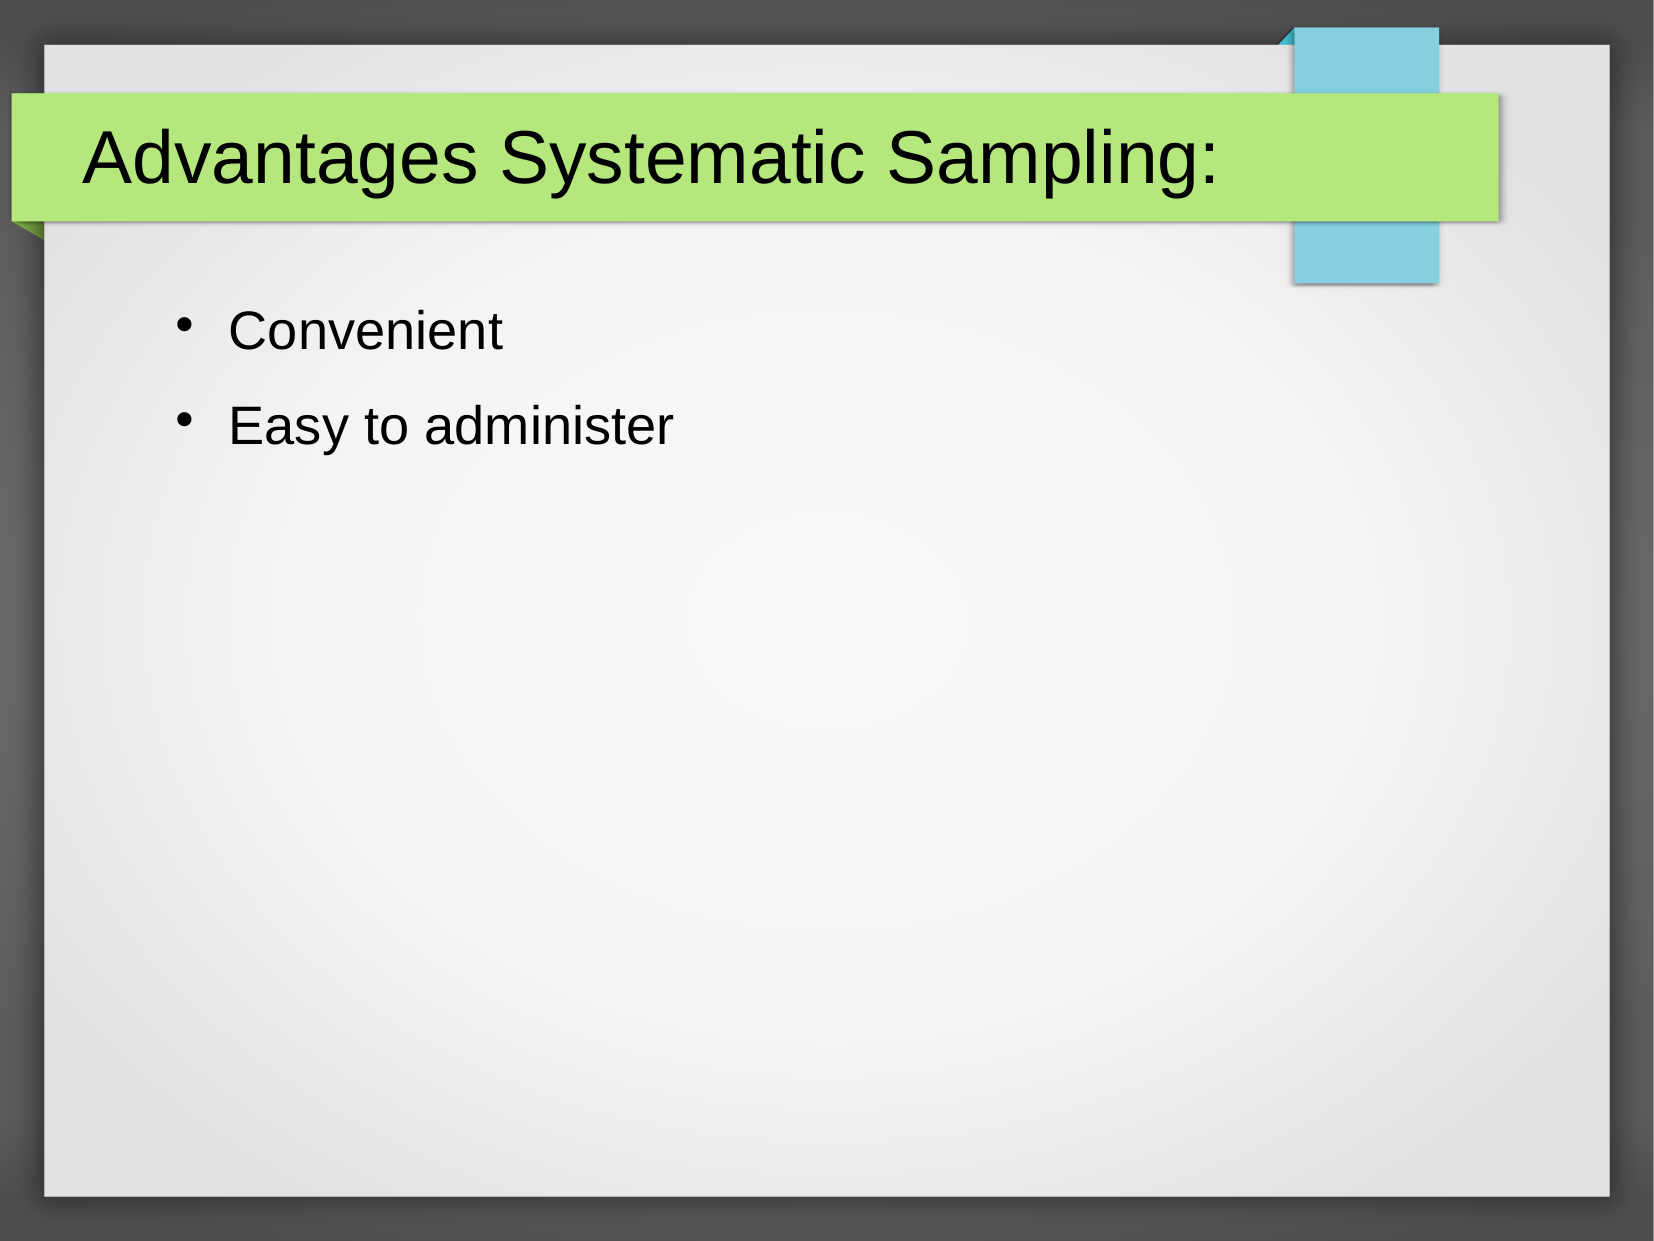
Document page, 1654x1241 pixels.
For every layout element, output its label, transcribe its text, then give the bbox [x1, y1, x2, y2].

picture [0, 0, 1654, 1241]
text_box Advantages Systematic Sampling: [82, 94, 1264, 213]
text_box Convenient Easy to administer [82, 295, 1571, 1105]
